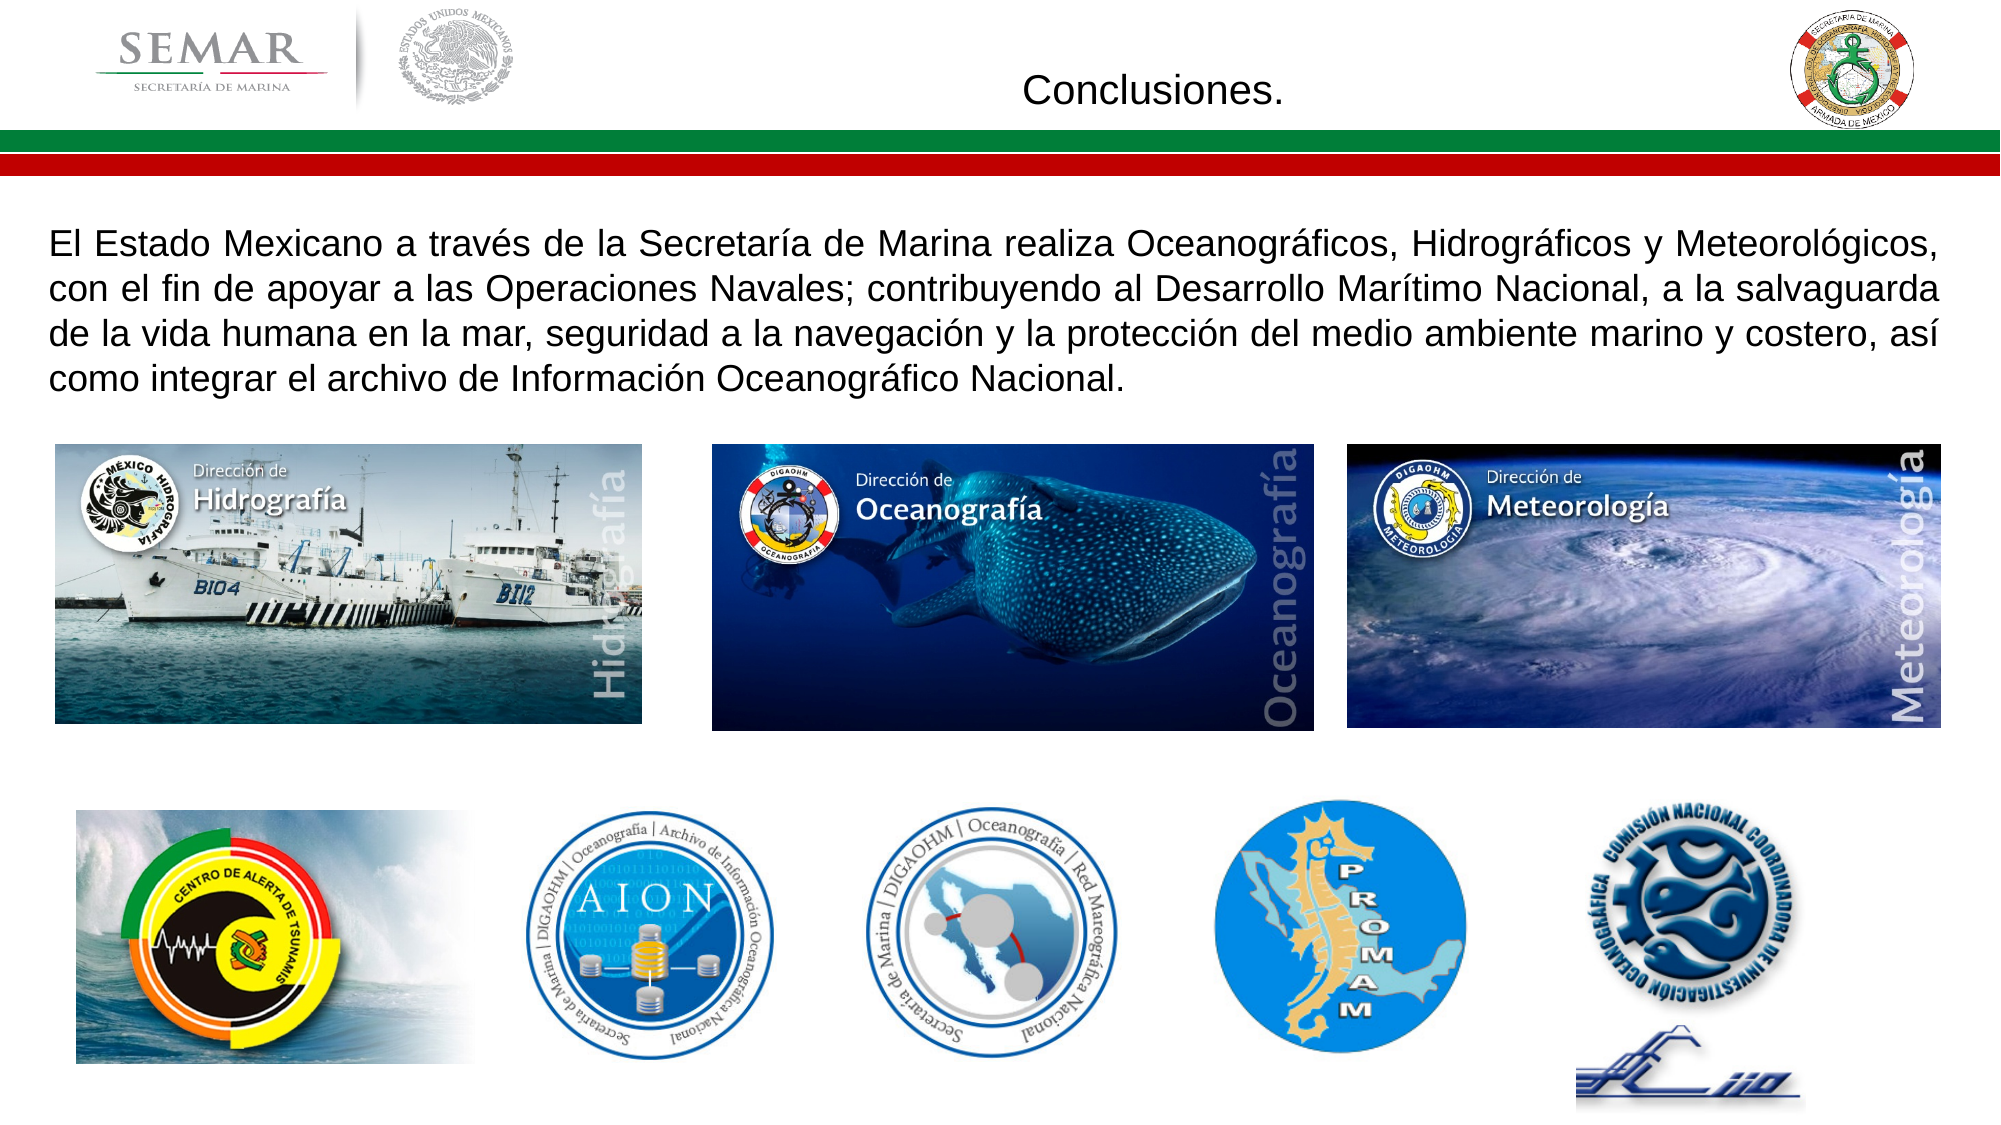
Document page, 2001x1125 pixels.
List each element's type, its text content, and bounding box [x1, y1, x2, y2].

picture [285, 714, 306, 719]
list El Estado Mexicano a través de la Secretaría de Marina realiza Oceanográficos, Hidrográficos y Meteorológicos, con el fin de apoyar a las Operaciones Navales; contribuyendo al Desarrollo Marítimo Nacional, a la salvaguarda de la vida humana en la mar, seguridad a la navegación y la protección del medio ambiente marino y costero, así como integrar el archivo de Información Oceanográfico Nacional. [33, 211, 1956, 1076]
picture [259, 708, 276, 713]
title Conclusiones. [529, 0, 1778, 127]
picture [85, 696, 93, 701]
picture [521, 806, 779, 1065]
picture [1789, 10, 1914, 129]
picture [226, 700, 235, 706]
picture [76, 810, 520, 1064]
picture [238, 703, 264, 710]
picture [55, 444, 642, 714]
picture [85, 1010, 95, 1015]
picture [102, 699, 113, 703]
picture [1203, 791, 1480, 1077]
picture [862, 802, 1124, 1064]
picture [1576, 781, 1806, 1125]
picture [308, 719, 319, 724]
picture [136, 709, 156, 713]
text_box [0, 131, 2000, 175]
picture [114, 707, 128, 711]
picture [92, 0, 517, 120]
picture [203, 714, 211, 724]
picture [1347, 444, 1941, 728]
picture [712, 444, 1314, 731]
